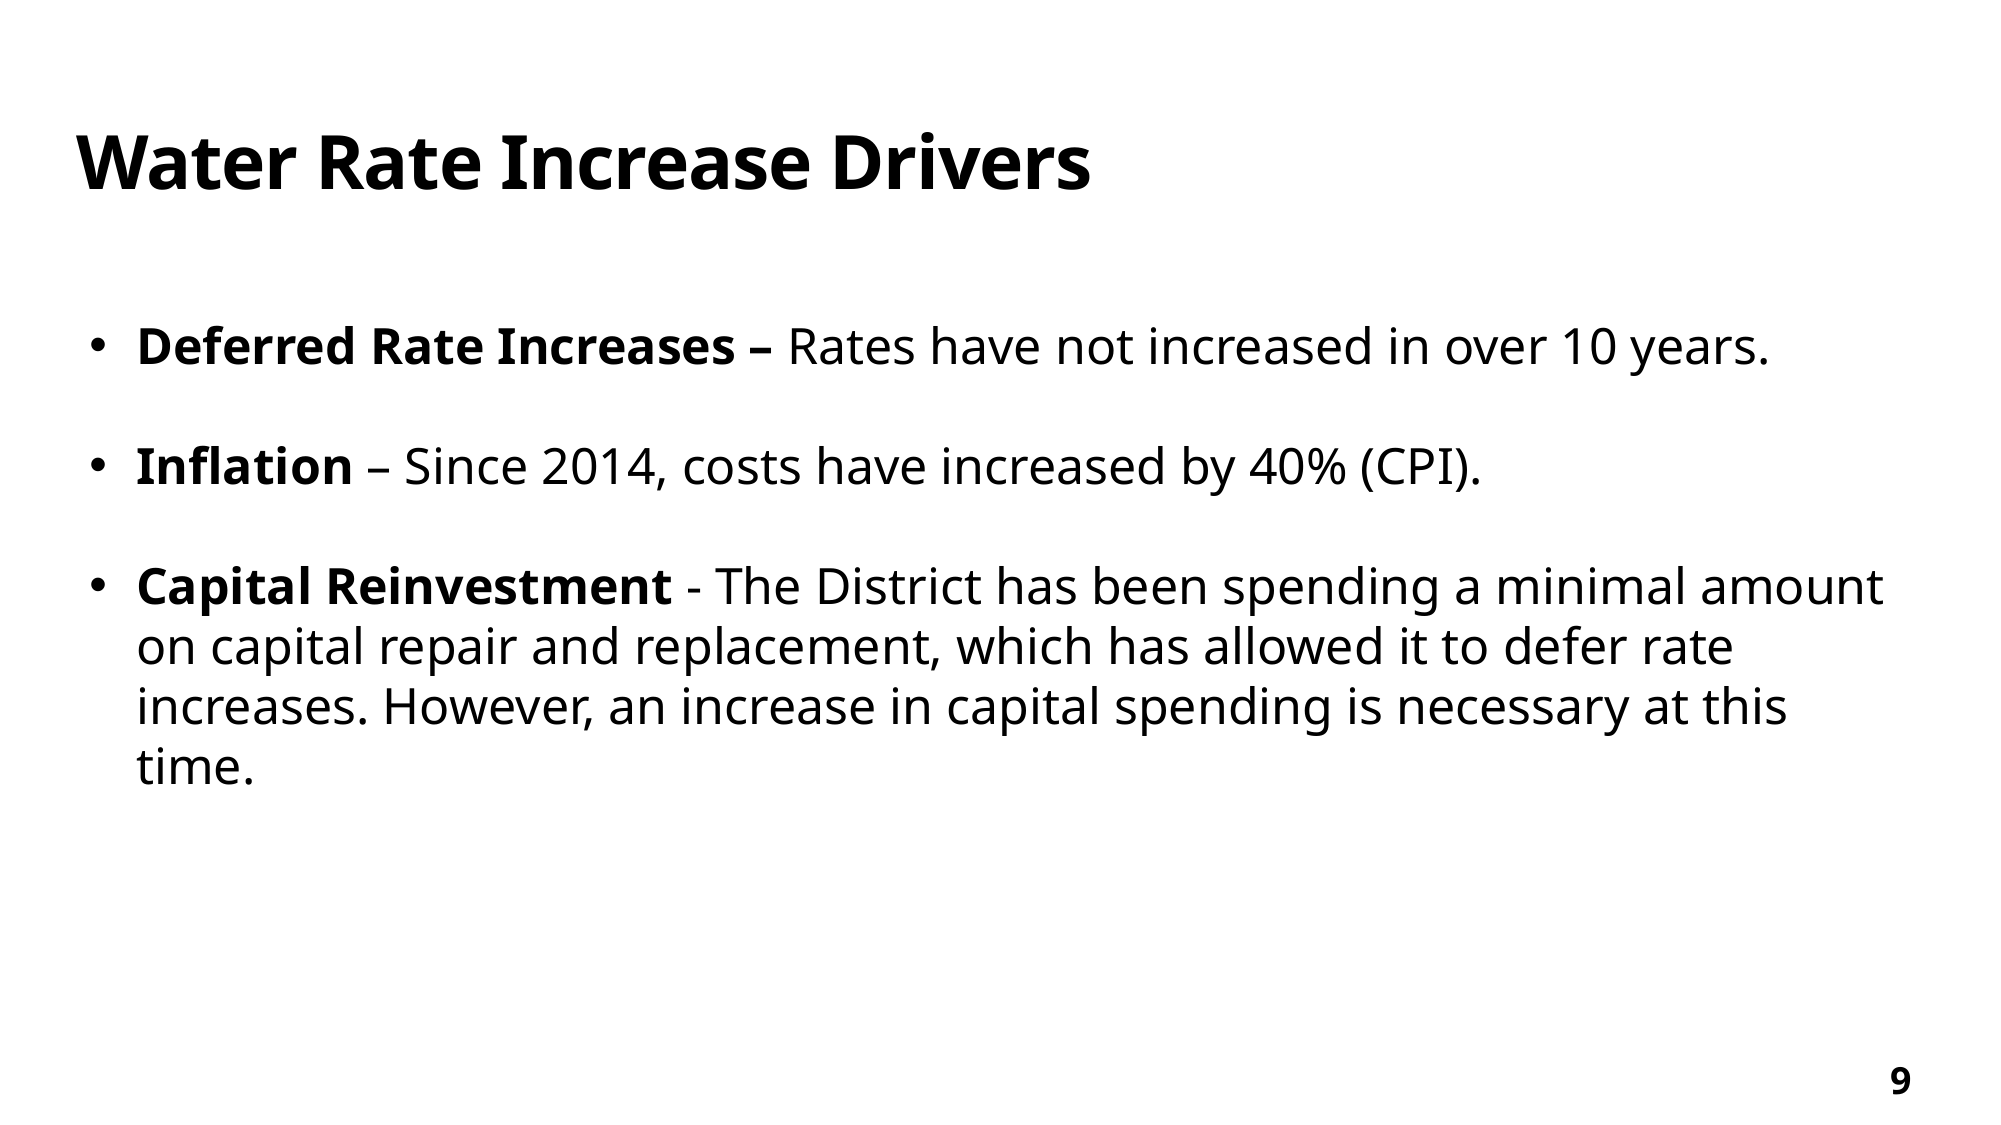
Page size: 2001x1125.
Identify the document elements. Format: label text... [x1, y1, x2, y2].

title Water Rate Increase Drivers [61, 94, 1977, 236]
text_box 9 [1875, 1049, 1977, 1104]
text_box Deferred Rate Increases – Rates have not increased in over 10 years. Inflation – Since 2014, costs have increased by 40% (CPI). Capital Reinvestment - The District has been spending a minimal amount on capital repair and replacement, which has allowed it to defer rate increases. However, an increase in capital spending is necessary at this time. [74, 306, 1926, 802]
